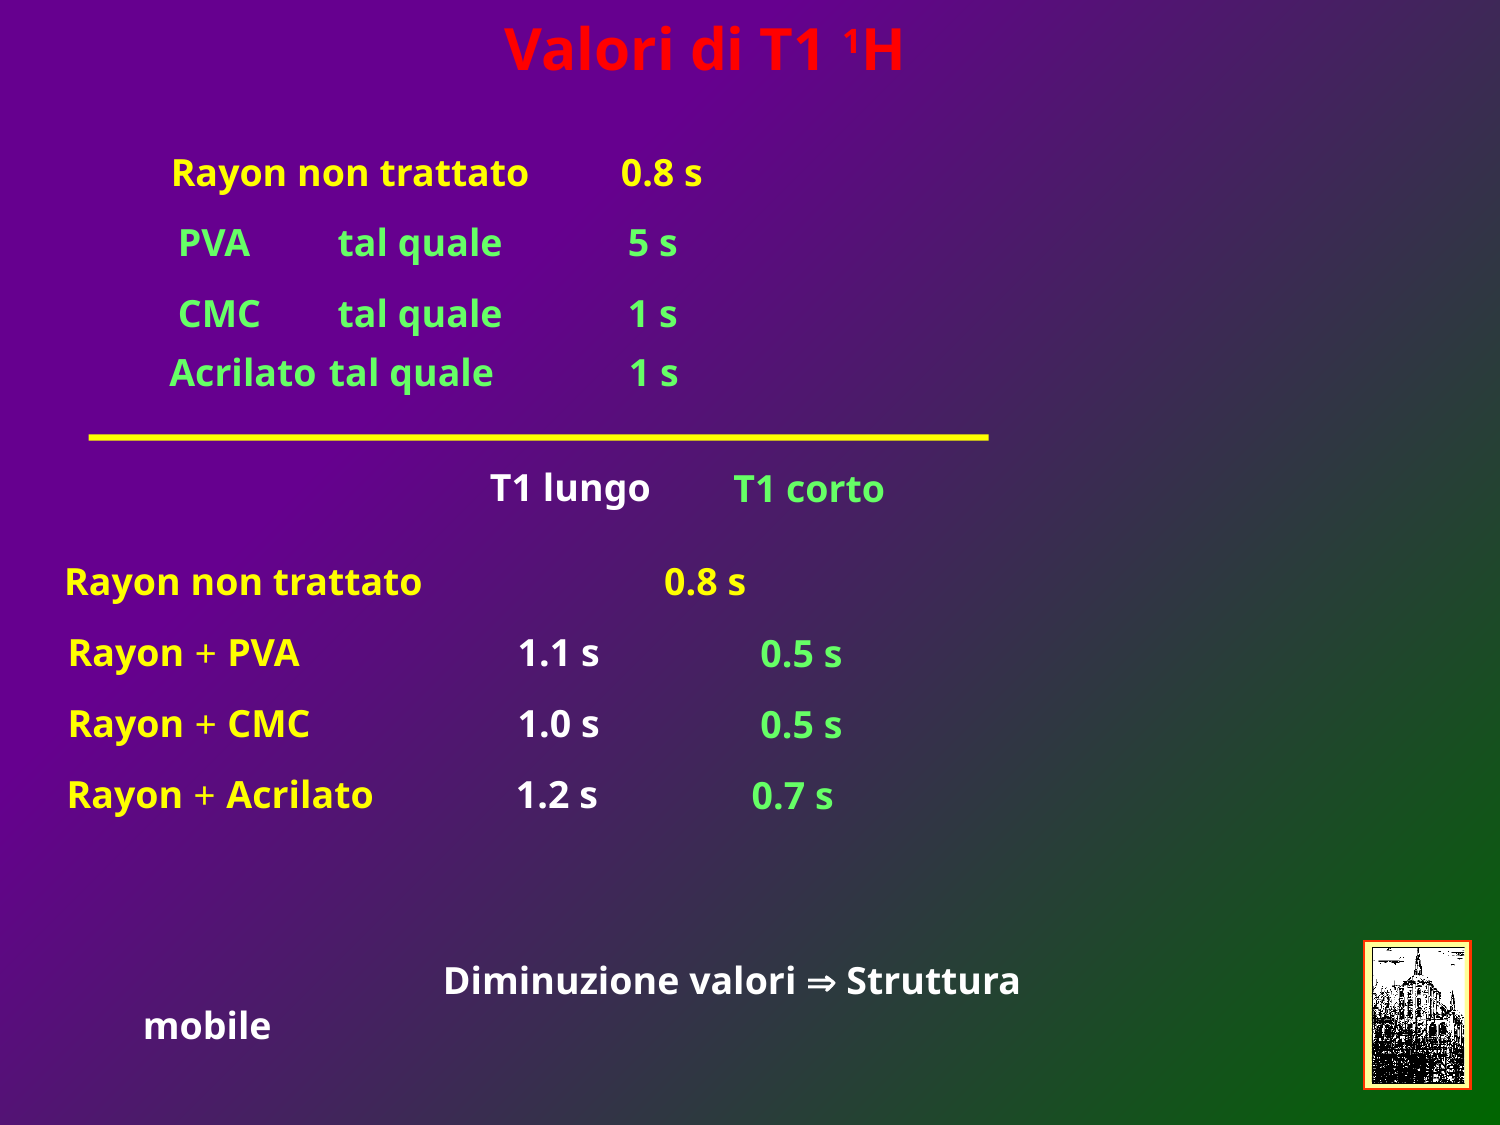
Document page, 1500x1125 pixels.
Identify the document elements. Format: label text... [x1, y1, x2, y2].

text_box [1364, 940, 1471, 1090]
text_box Valori di T1 1H [490, 4, 1152, 90]
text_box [40, 140, 1070, 825]
text_box Diminuzione valori  Struttura mobile [128, 949, 1167, 1055]
